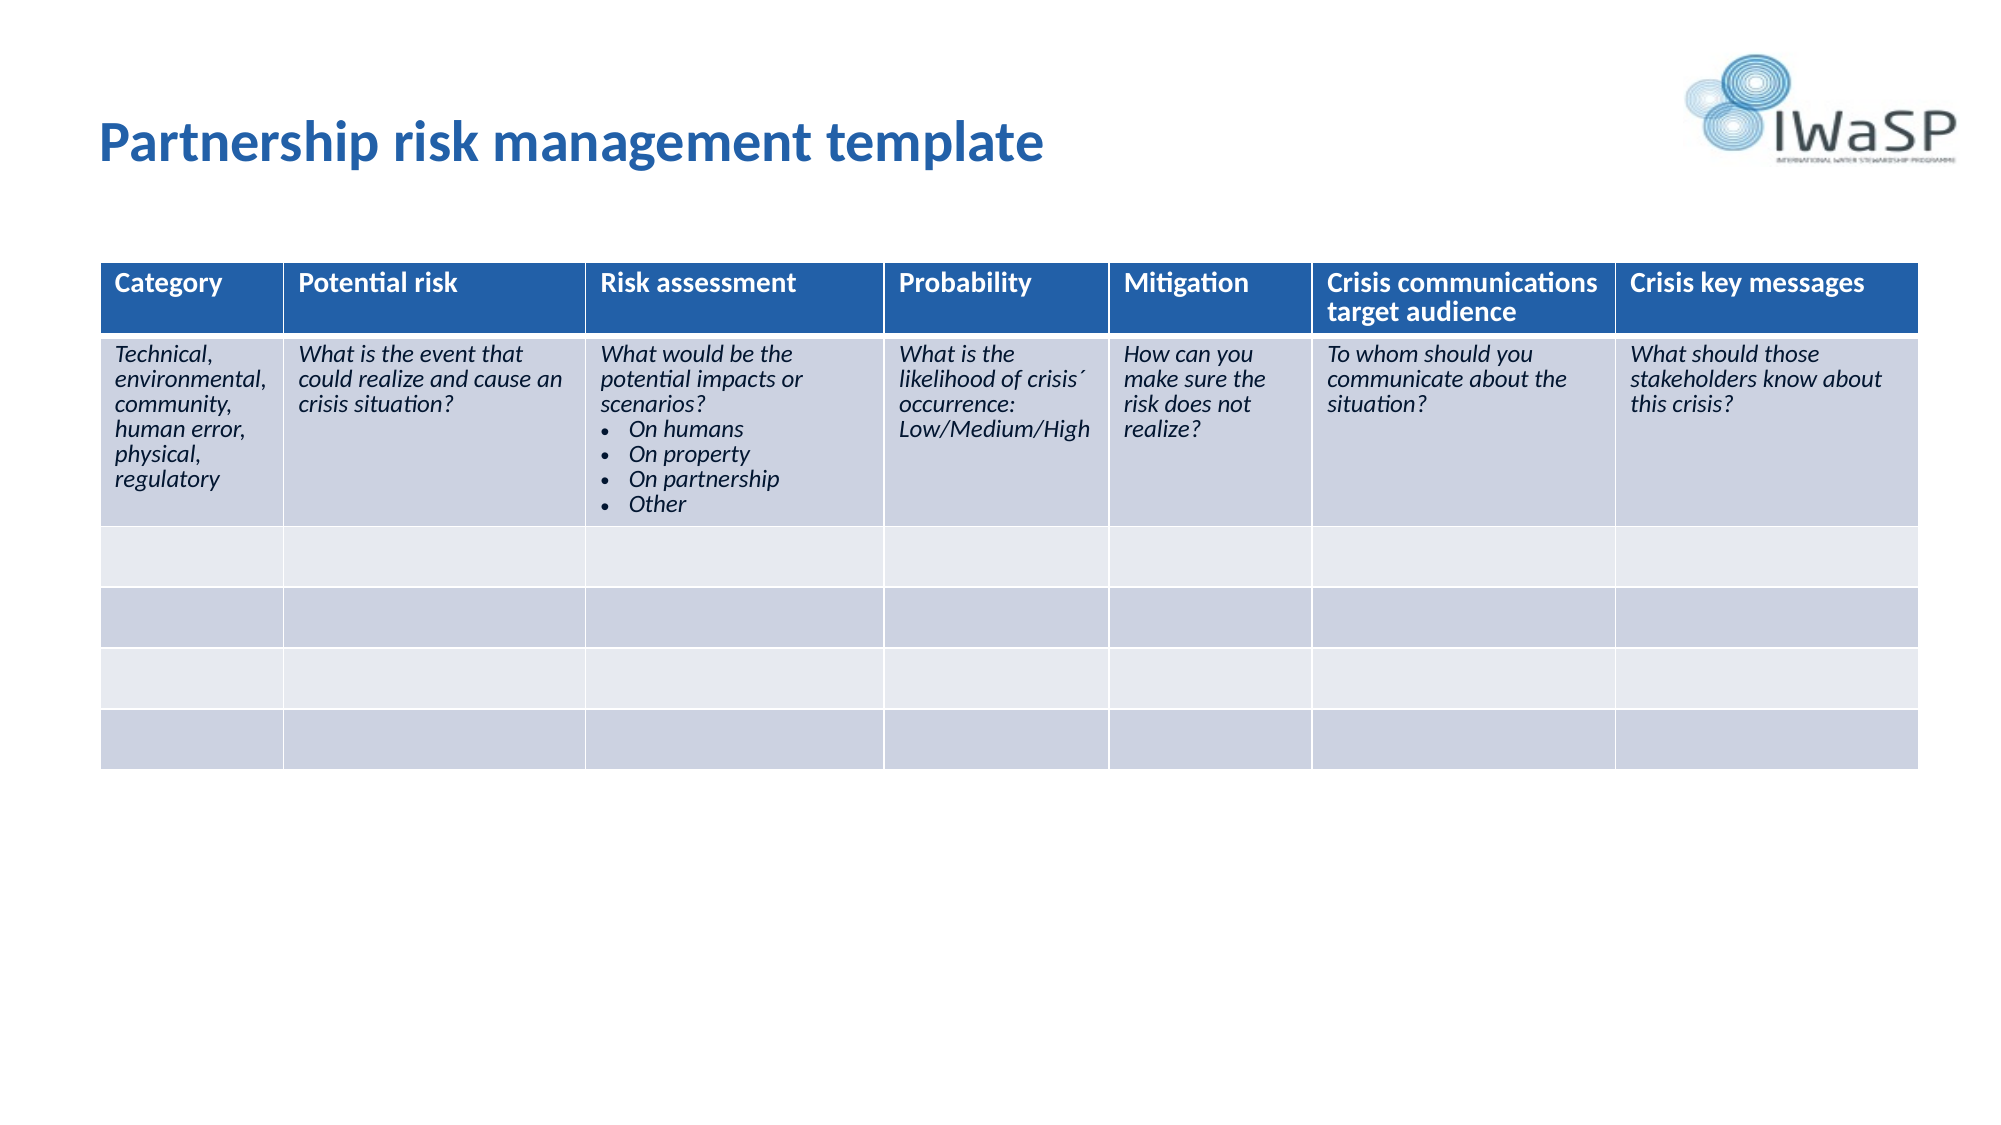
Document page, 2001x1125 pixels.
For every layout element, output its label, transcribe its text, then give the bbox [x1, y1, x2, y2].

table_cell [885, 649, 1108, 708]
table_cell [1616, 710, 1918, 769]
table_cell [101, 588, 283, 647]
table_cell [101, 527, 283, 586]
table_header Crisis key messages [1616, 263, 1918, 333]
table_cell [284, 527, 585, 586]
table_cell [1616, 588, 1918, 647]
table_cell [1616, 527, 1918, 586]
table_cell [885, 710, 1108, 769]
table_cell [885, 527, 1108, 586]
table_header Probability [885, 263, 1108, 333]
table_cell [284, 710, 585, 769]
table_cell [586, 710, 883, 769]
table_header Potential risk [284, 263, 585, 333]
table_cell [586, 527, 883, 586]
table_cell What is the event that could realize and cause an crisis situation? [284, 339, 585, 526]
table_cell [885, 588, 1108, 647]
table_cell [1110, 588, 1311, 647]
table_cell To whom should you communicate about the situation? [1313, 339, 1615, 526]
table_cell [101, 649, 283, 708]
table_cell [1313, 710, 1615, 769]
table_cell [1110, 710, 1311, 769]
table_header Crisis communications target audience [1313, 263, 1615, 333]
table_cell What is the likelihood of crisis´ occurrence: Low/Medium/High [885, 339, 1108, 526]
table_header Category [101, 263, 283, 333]
table_cell What would be the potential impacts or scenarios? On humans On property On partnership Other [586, 339, 883, 526]
table_cell [284, 588, 585, 647]
table_cell [1110, 527, 1311, 586]
table_cell Technical, environmental, community, human error, physical, regulatory [101, 339, 283, 526]
table_cell [586, 588, 883, 647]
title Partnership risk management template [99, 30, 1640, 181]
table_header Mitigation [1110, 263, 1311, 333]
table_header Risk assessment [586, 263, 883, 333]
table_cell [101, 710, 283, 769]
table_cell [284, 649, 585, 708]
picture [1683, 30, 1960, 167]
table_cell How can you make sure the risk does not realize? [1110, 339, 1311, 526]
table_cell [1616, 649, 1918, 708]
table_cell What should those stakeholders know about this crisis? [1616, 339, 1918, 526]
table_cell [1110, 649, 1311, 708]
table_cell [586, 649, 883, 708]
table_cell [1313, 527, 1615, 586]
table_cell [1313, 588, 1615, 647]
table_cell [1313, 649, 1615, 708]
